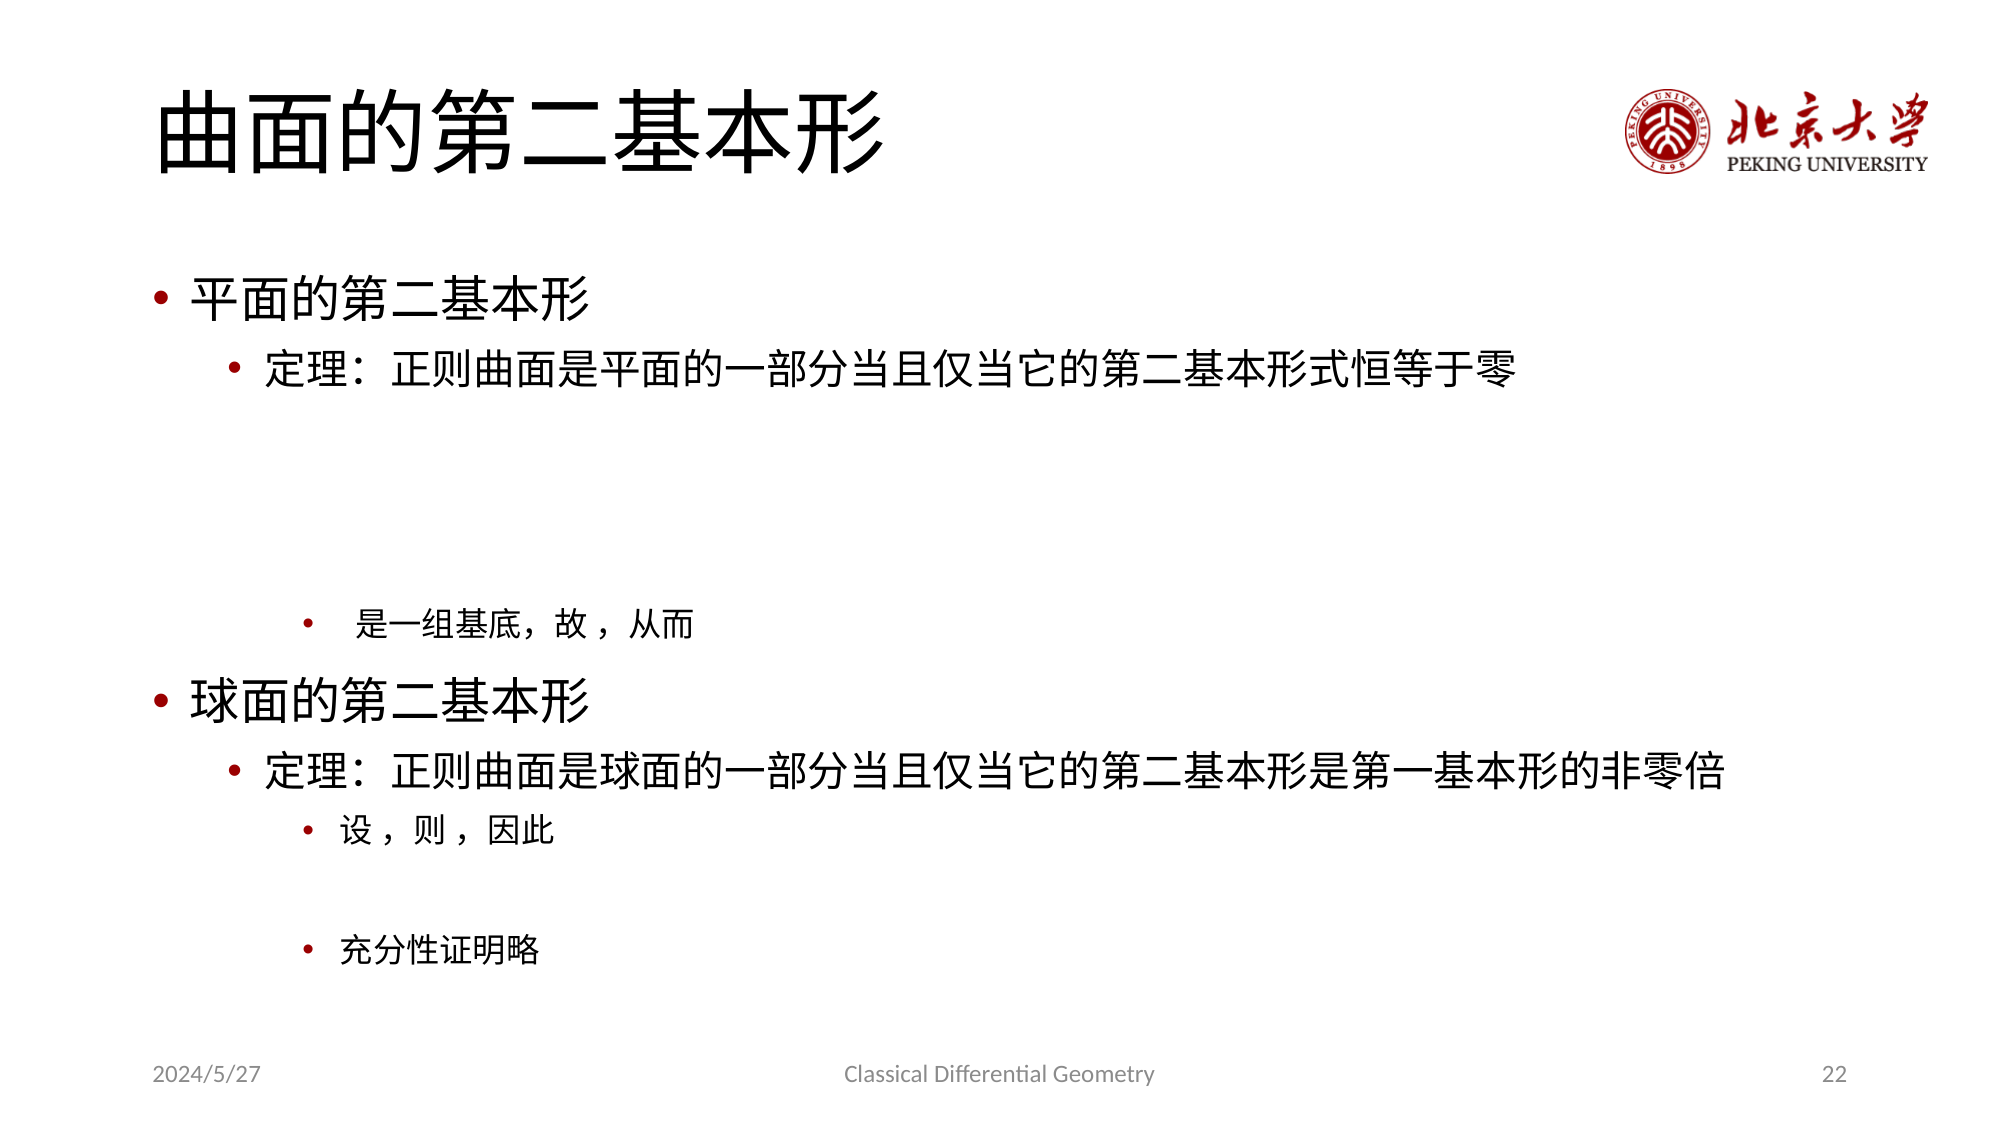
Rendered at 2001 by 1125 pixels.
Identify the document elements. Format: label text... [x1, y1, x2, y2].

picture [1863, 89, 1928, 174]
title 曲面的第二基本形 [137, 27, 1863, 246]
footer Classical Differential Geometry [662, 1042, 1338, 1103]
slide_number 22 [1412, 1042, 1863, 1103]
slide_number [137, 1042, 588, 1103]
